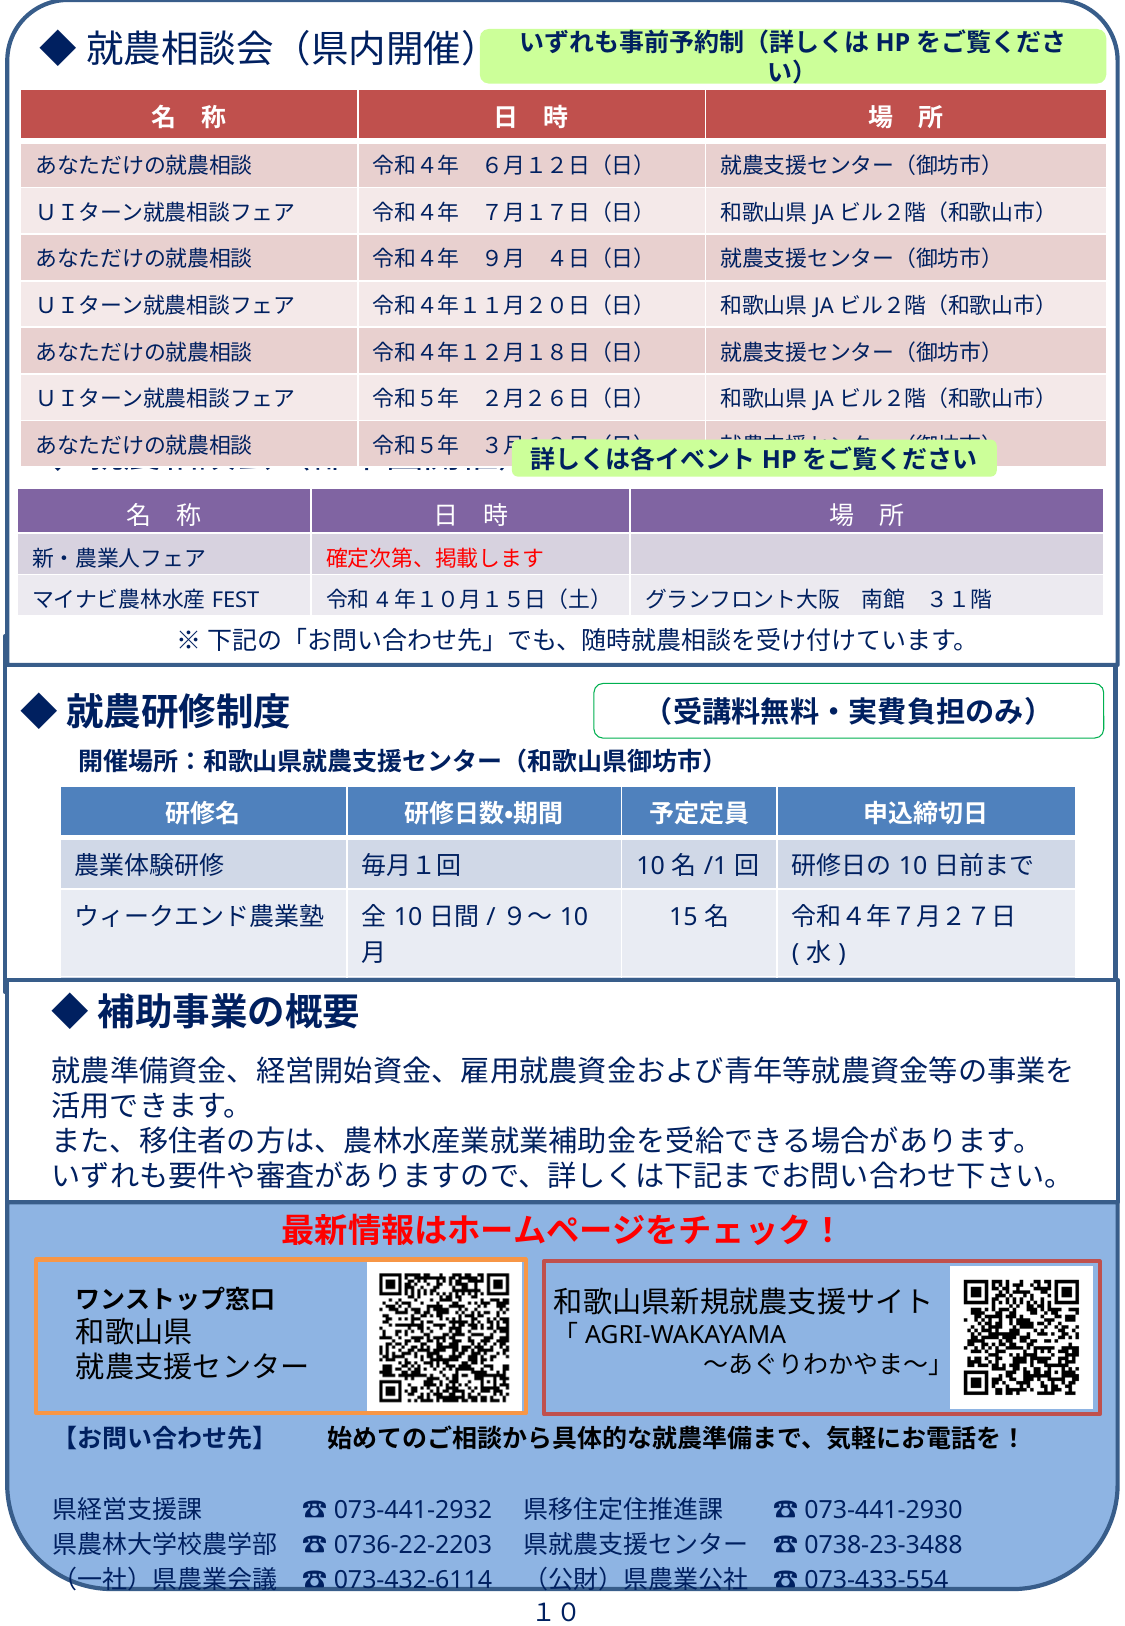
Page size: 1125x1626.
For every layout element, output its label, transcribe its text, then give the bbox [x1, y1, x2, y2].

picture [367, 1261, 522, 1415]
table_cell 就農支援センター（御坊市） [706, 144, 1106, 187]
table_cell 就農支援センター（御坊市） [706, 328, 1106, 373]
text_box 最新情報はホームページをチェック！ [266, 1202, 861, 1257]
table_cell 令和５年 ２月２６日（日） [359, 375, 705, 420]
table_cell 就農支援センター（御坊市） [706, 235, 1106, 280]
table_cell グランフロント大阪 南館 ３１階 [631, 575, 1103, 615]
table_cell ＵＩターン就農相談フェア [21, 282, 357, 326]
table_cell 全10日間/９～10月 [348, 890, 621, 976]
table_cell 新・農業人フェア [18, 534, 310, 574]
table_header 申込締切日 [778, 787, 1075, 835]
text_box ◆補助事業の概要 就農準備資金、経営開始資金、雇用就農資金および青年等就農資金等の事業を 活用できます。 また、移住者の方は、農林水産業就業補助金を受給できる場合があります。 いずれも要件や審査がありますので、詳しくは下記までお問い合わせ下さい。 [5, 978, 1120, 1204]
table_cell あなただけの就農相談 [21, 235, 357, 280]
slide_number １０ [334, 1568, 597, 1625]
text_box ※下記の「お問い合わせ先」でも、随時就農相談を受け付けています。 [161, 617, 994, 662]
table_cell 10名/1回 [622, 840, 776, 888]
table_cell 令和４年 ６月１２日（日） [359, 144, 705, 187]
table_cell 令和4年１０月１５日（土） [312, 575, 629, 615]
text_box ◆就農研修制度 [3, 634, 1118, 994]
text_box [34, 1257, 528, 1415]
table_cell ＵＩターン就農相談フェア [21, 188, 357, 233]
table_header 名 称 [18, 489, 310, 532]
text_box 開催場所：和歌山県就農支援センター（和歌山県御坊市） [63, 738, 744, 784]
table_cell [631, 534, 1103, 574]
table_cell あなただけの就農相談 [21, 421, 357, 466]
table_header 場 所 [631, 489, 1103, 532]
text_box 詳しくは各イベントHPをご覧ください [511, 439, 997, 477]
table_header 日 時 [312, 489, 629, 532]
table_cell 農業体験研修 [61, 840, 346, 888]
table_header 予定定員 [622, 787, 776, 835]
table_header 研修日数・期間 [348, 787, 621, 835]
table_cell マイナビ農林水産FEST [18, 575, 310, 615]
table_cell 令和４年 ９月 ４日（日） [359, 235, 705, 280]
table_header 研修名 [61, 787, 346, 835]
table_cell 15名 [622, 890, 776, 976]
table_cell ウィークエンド農業塾 [61, 890, 346, 976]
table_cell 毎月１回 [348, 840, 621, 888]
table_cell 令和４年７月２７日(水) [778, 890, 1075, 976]
table_header 名 称 [21, 90, 357, 138]
table_header 場 所 [706, 90, 1106, 138]
table_cell 和歌山県JAビル２階（和歌山市） [706, 188, 1106, 233]
table_cell あなただけの就農相談 [21, 144, 357, 187]
table_cell 令和４年 ７月１７日（日） [359, 188, 705, 233]
table_cell 令和５年 ３月１２日（日） [359, 421, 705, 466]
table_cell 令和４年１２月１８日（日） [359, 328, 705, 373]
table_cell 研修日の10日前まで [778, 840, 1075, 888]
text_box 【お問い合わせ先】 始めてのご相談から具体的な就農準備まで、気軽にお電話を！ 県経営支援課 ☎073-441-2932 県移住定住推進課 ☎073-441-2930 県農林大学校農学部 ☎0736-22-2203 県就農支援センター ☎0738-23-3488 （一社）県農業会議 ☎073-432-6114 （公財）県農業公社 ☎073-433-554 [5, 1204, 1120, 1592]
table_cell ＵＩターン就農相談フェア [21, 375, 357, 420]
table_cell 確定次第、掲載します [312, 534, 629, 574]
table_cell 和歌山県JAビル２階（和歌山市） [706, 282, 1106, 326]
text_box いずれも事前予約制（詳しくはHPをご覧ください） [479, 28, 1107, 84]
table_cell 就農支援センター（御坊市） [706, 421, 1106, 466]
text_box （受講料無料・実費負担のみ） [593, 683, 1104, 739]
table_header 日 時 [359, 90, 705, 138]
table_cell 和歌山県JAビル２階（和歌山市） [706, 375, 1106, 420]
text_box [542, 1259, 1102, 1416]
table_cell あなただけの就農相談 [21, 328, 357, 373]
table_cell 令和４年１１月２０日（日） [359, 282, 705, 326]
picture [950, 1265, 1094, 1409]
text_box ◆就農相談会（県内開催） ◆就農相談会（都市圏開催） [5, 0, 1120, 667]
